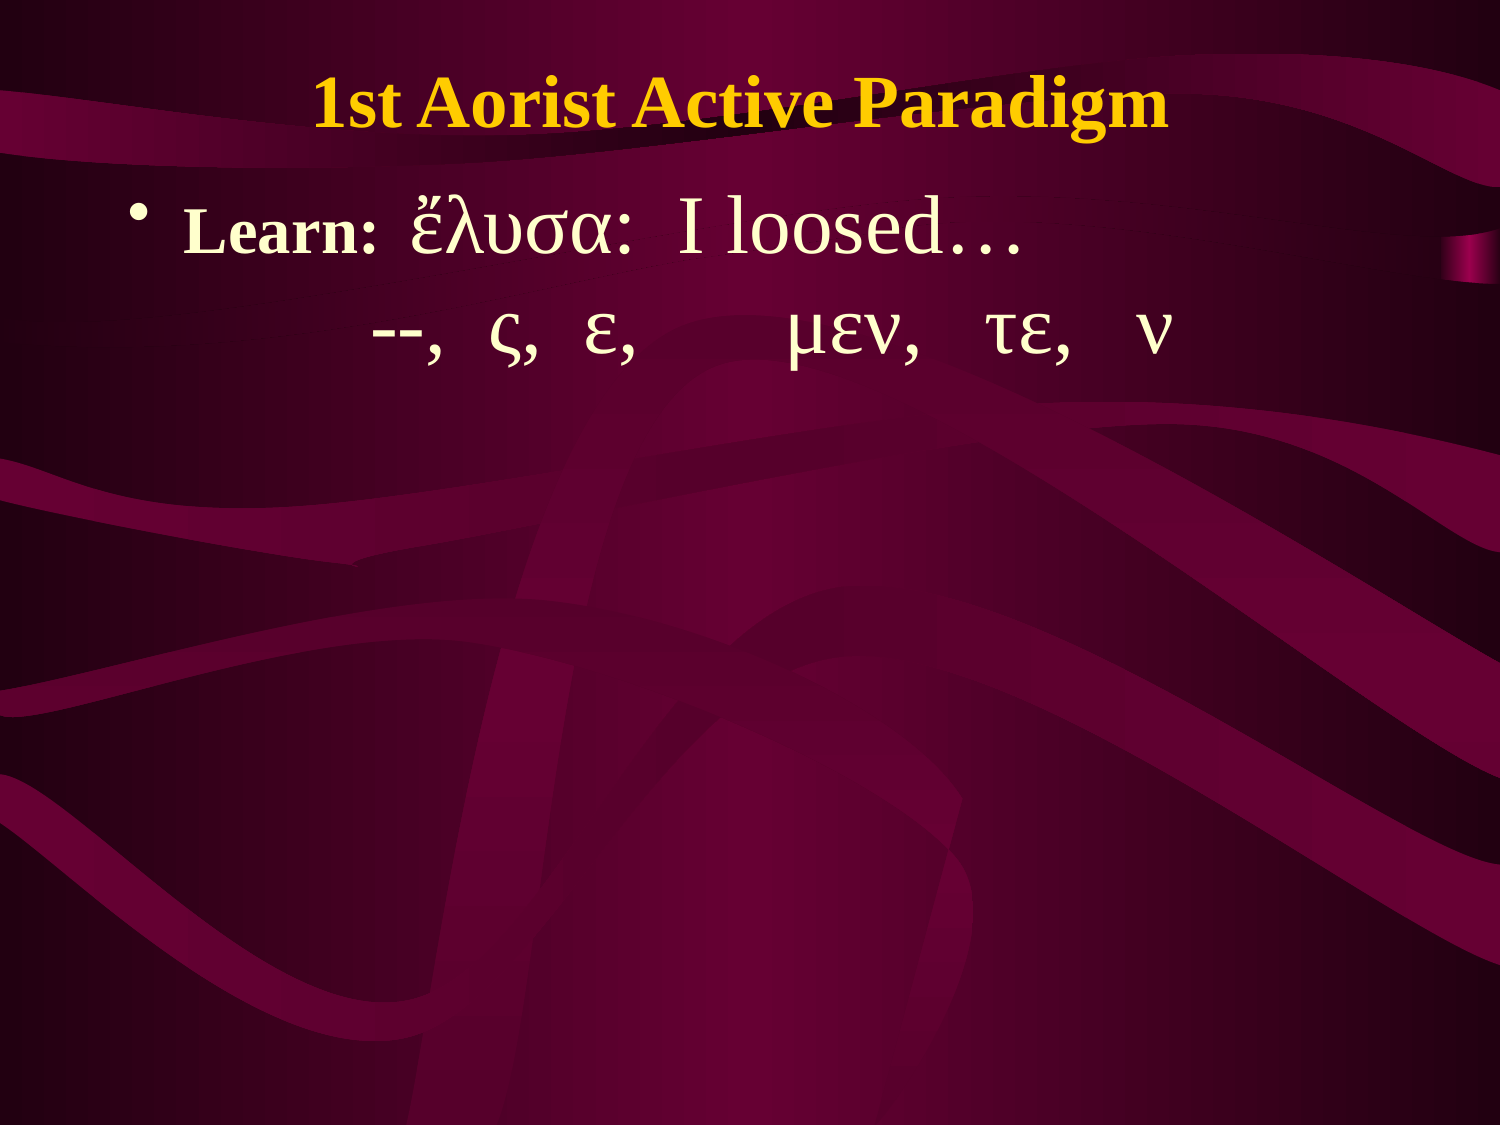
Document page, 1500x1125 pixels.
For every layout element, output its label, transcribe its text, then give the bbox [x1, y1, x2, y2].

title 1st Aorist Active Paradigm [112, 44, 1388, 150]
list Learn: ἔλυσα: I loosed… --, ς, ε, μεν, τε, ν [112, 162, 1388, 1038]
